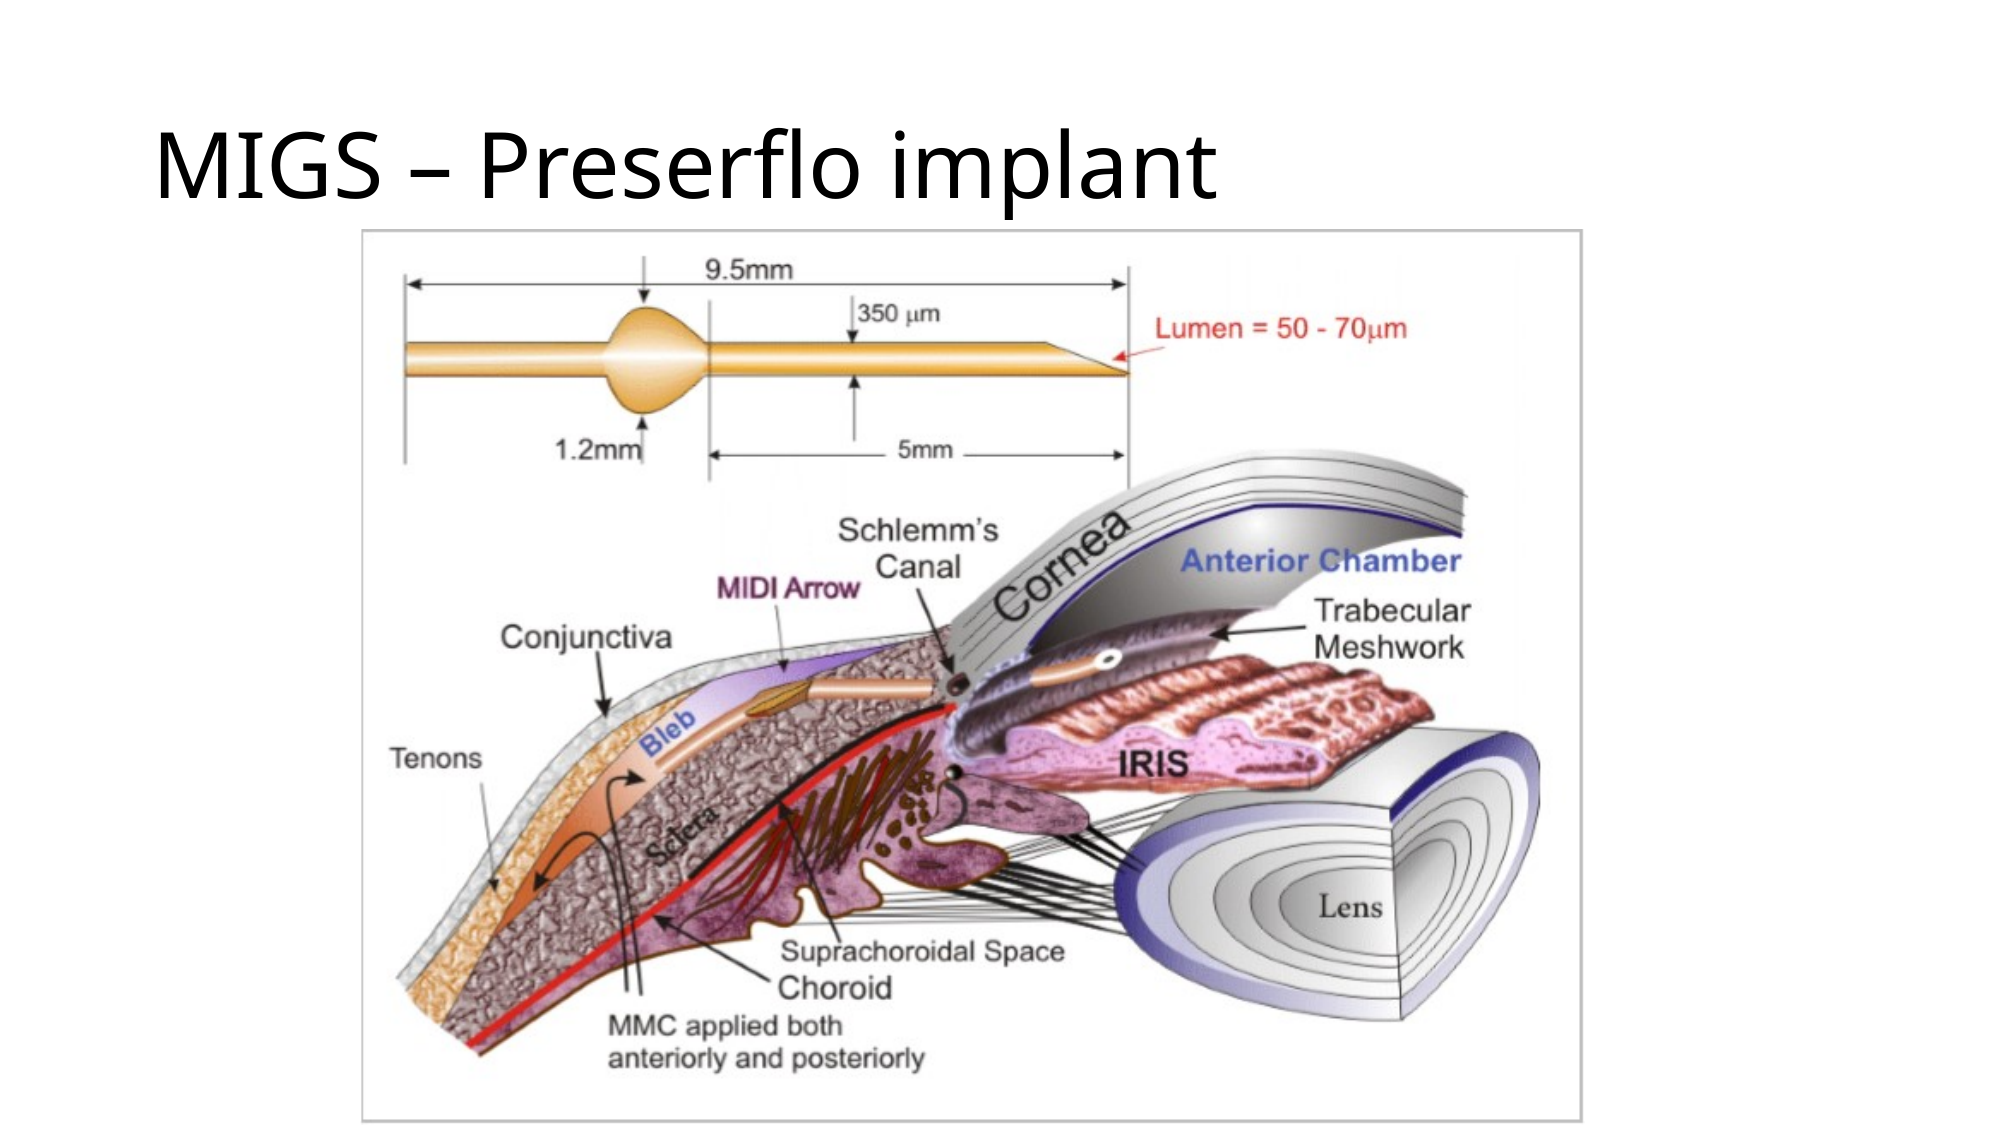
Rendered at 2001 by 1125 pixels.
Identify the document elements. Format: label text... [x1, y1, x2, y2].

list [360, 229, 1585, 1125]
title MIGS – Preserflo implant [137, 59, 1863, 278]
